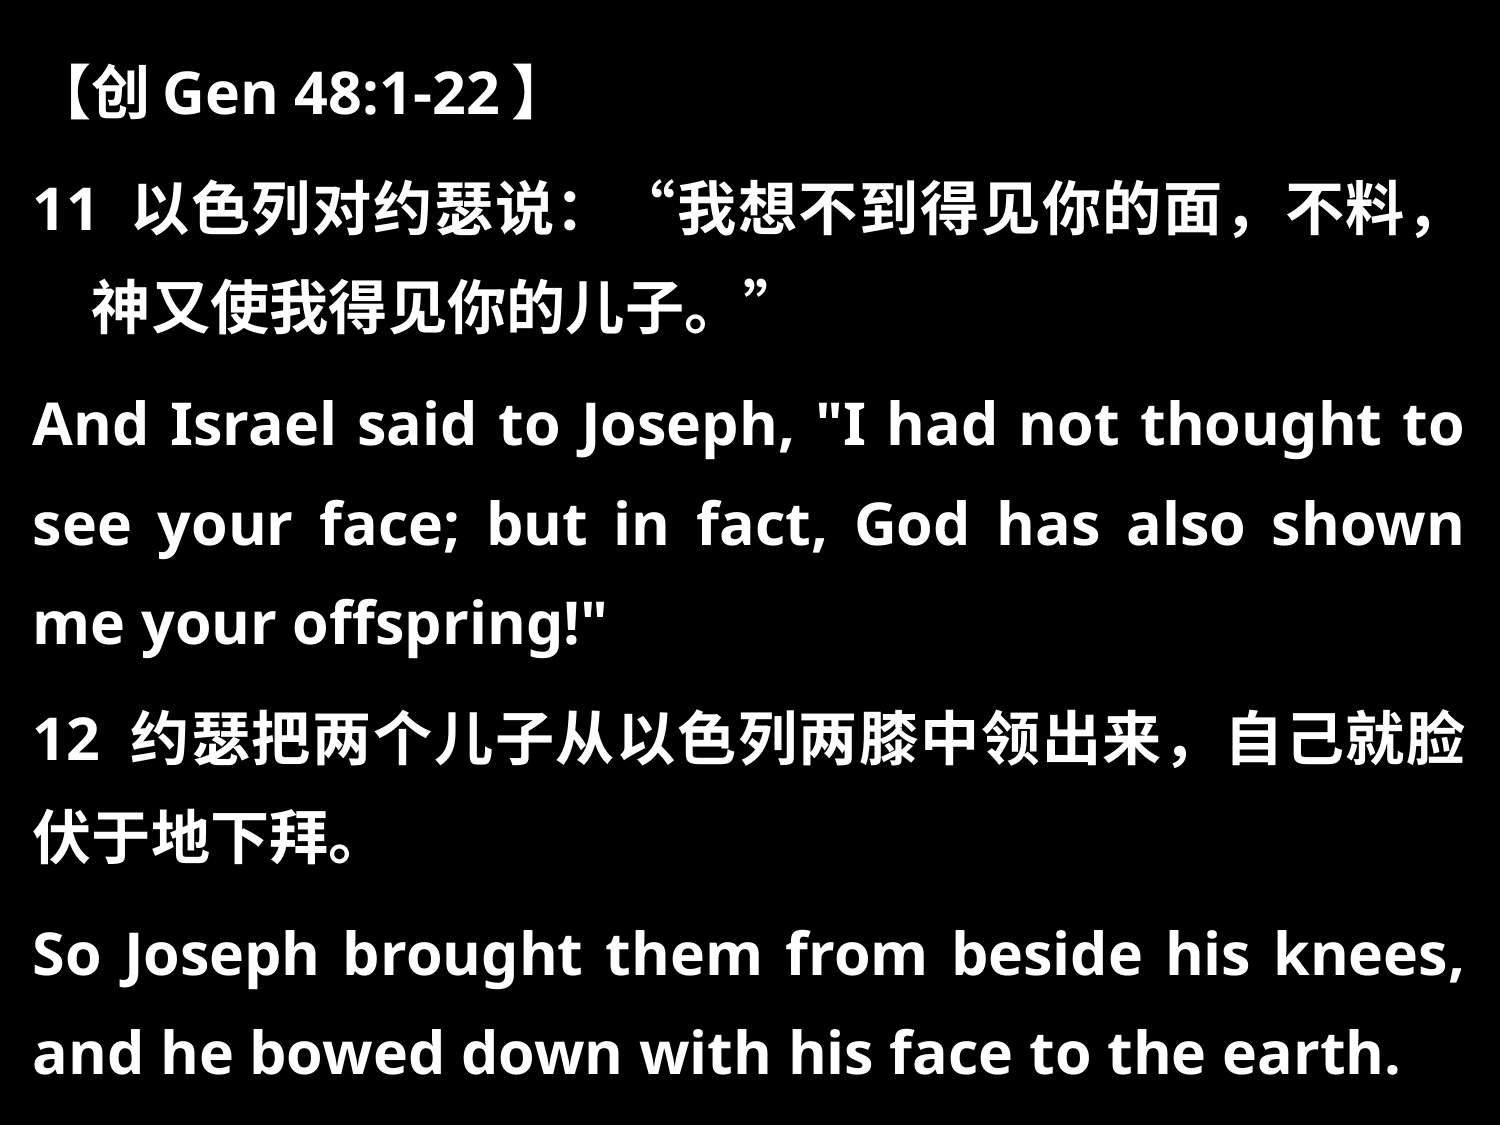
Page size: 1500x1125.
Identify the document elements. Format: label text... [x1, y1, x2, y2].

list 【创Gen 48:1-22】 11 以色列对约瑟说：“我想不到得见你的面，不料， 神又使我得见你的儿子。” And Israel said to Joseph, "I had not thought to see your face; but in fact, God has also shown me your offspring!" 12 约瑟把两个儿子从以色列两膝中领出来，自己就脸伏于地下拜。 So Joseph brought them from beside his knees, and he bowed down with his face to the earth. [17, 19, 1483, 1106]
